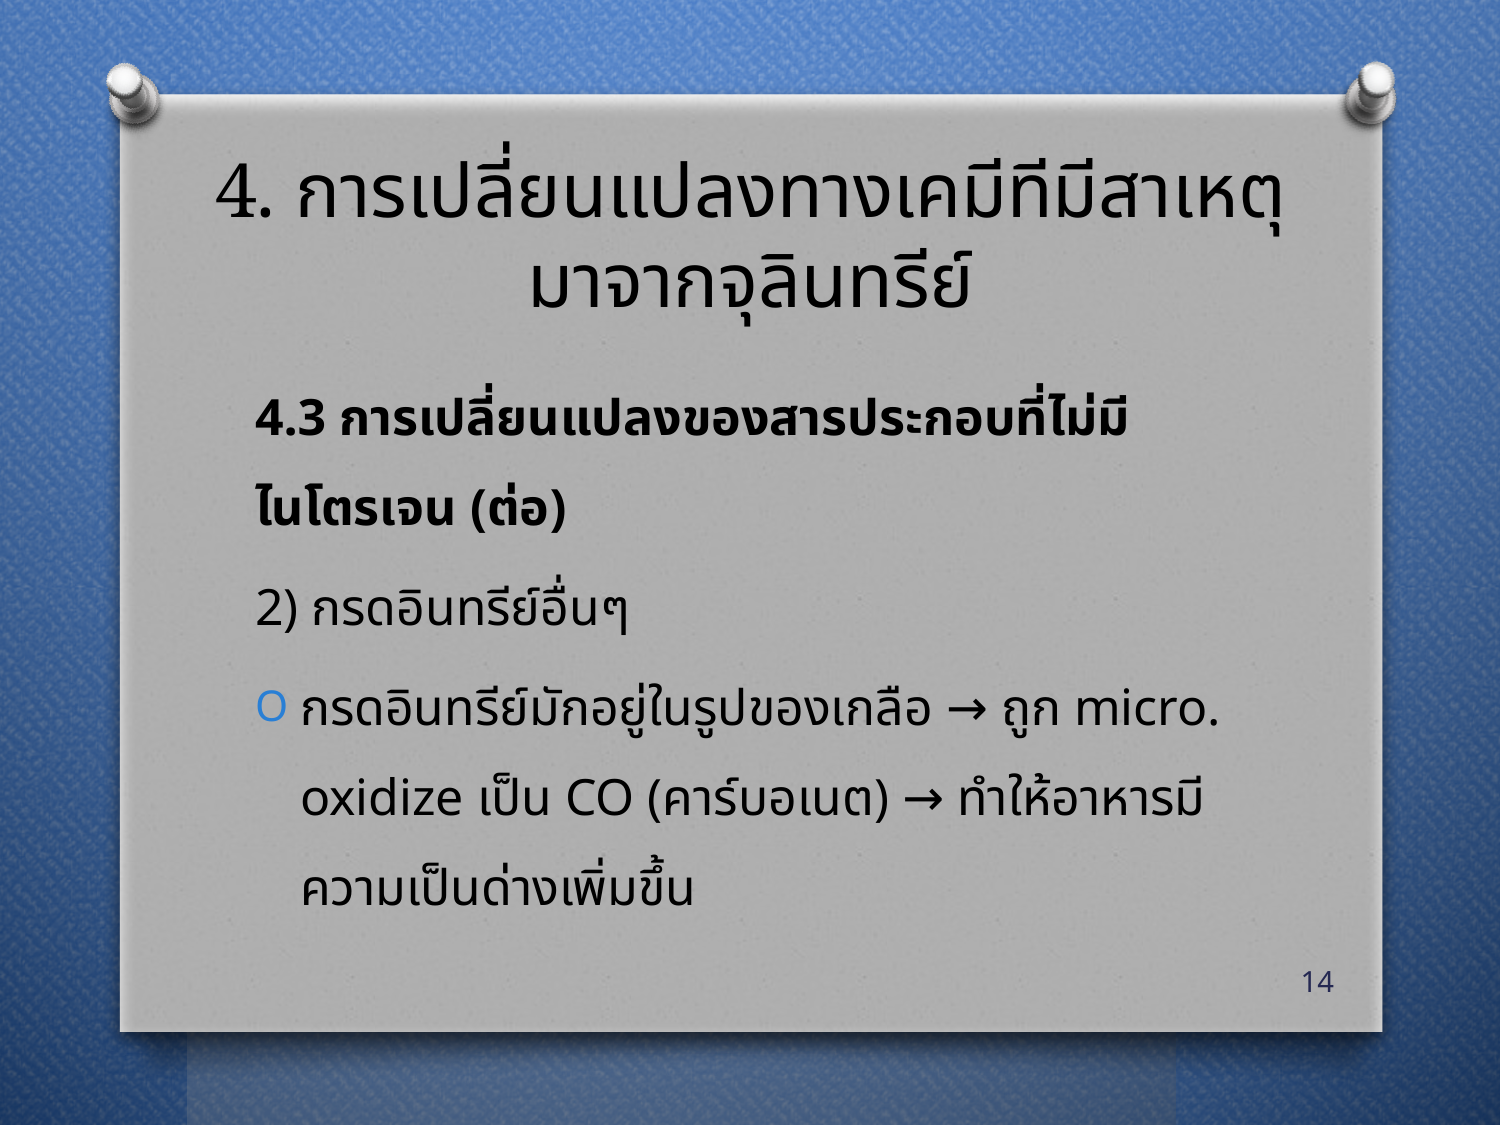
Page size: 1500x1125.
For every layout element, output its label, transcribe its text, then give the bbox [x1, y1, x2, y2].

slide_number 14 [1258, 952, 1350, 1013]
picture [75, 29, 198, 153]
list 4.3 การเปลี่ยนแปลงของสารประกอบที่ไม่มีไนโตรเจน (ต่อ) 2) กรดอินทรีย์อื่นๆ กรดอินทรีย์มักอยู่ในรูปของเกลือ → ถูก micro. oxidize เป็น CO (คาร์บอเนต) → ทำให้อาหารมีความเป็นด่างเพิ่มขึ้น [240, 347, 1257, 939]
title 4. การเปลี่ยนแปลงทางเคมีทีมีสาเหตุมาจากจุลินทรีย์ [179, 134, 1323, 332]
picture [1317, 35, 1439, 156]
